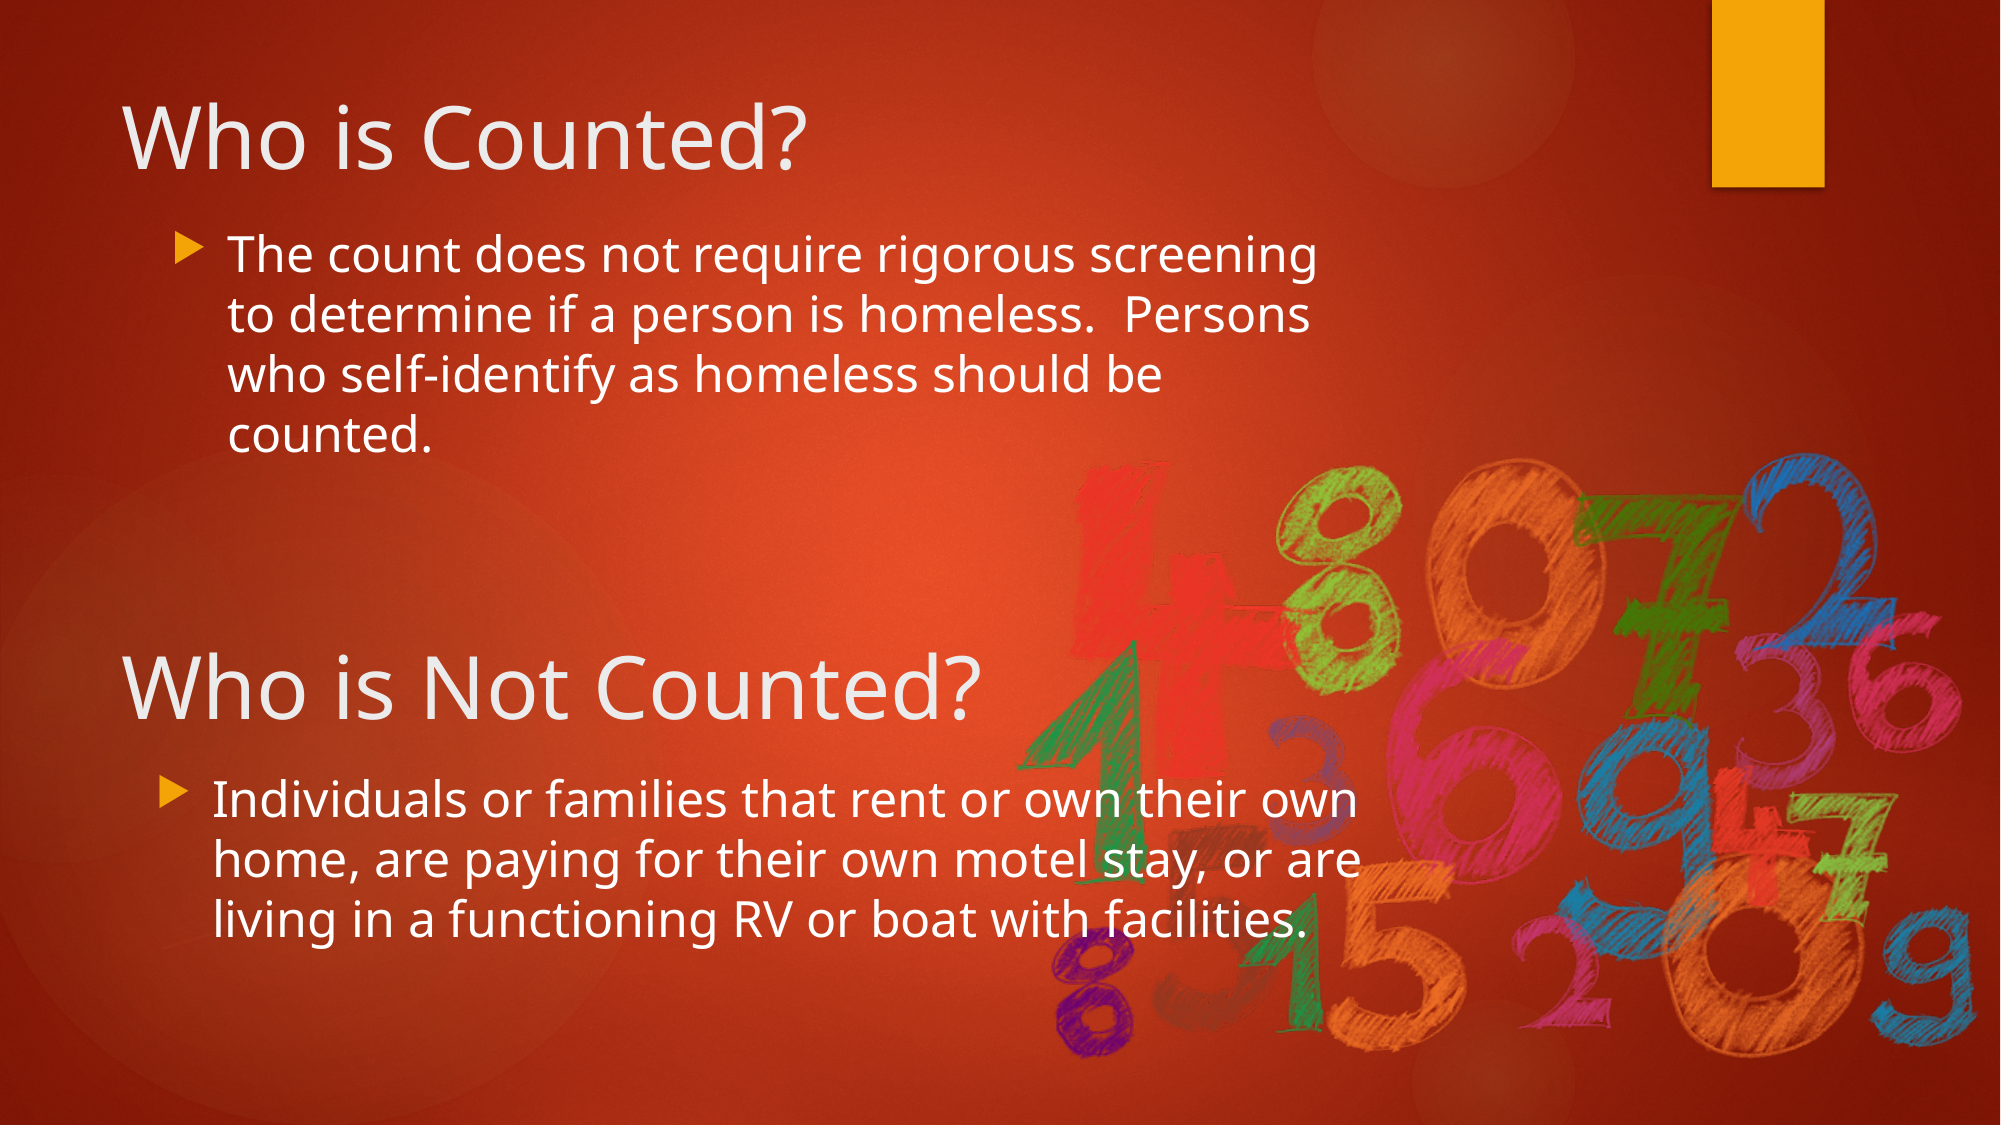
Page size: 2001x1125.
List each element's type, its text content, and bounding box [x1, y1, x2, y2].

text_box Who is Not Counted? [105, 624, 993, 855]
list The count does not require rigorous screening to determine if a person is homeless. Persons who self-identify as homeless should be counted. [156, 215, 1395, 534]
picture [999, 426, 2000, 1093]
list Individuals or families that rent or own their own home, are paying for their own motel stay, or are living in a functioning RV or boat with facilities. [140, 759, 993, 1078]
title Who is Counted? [106, 74, 1649, 304]
